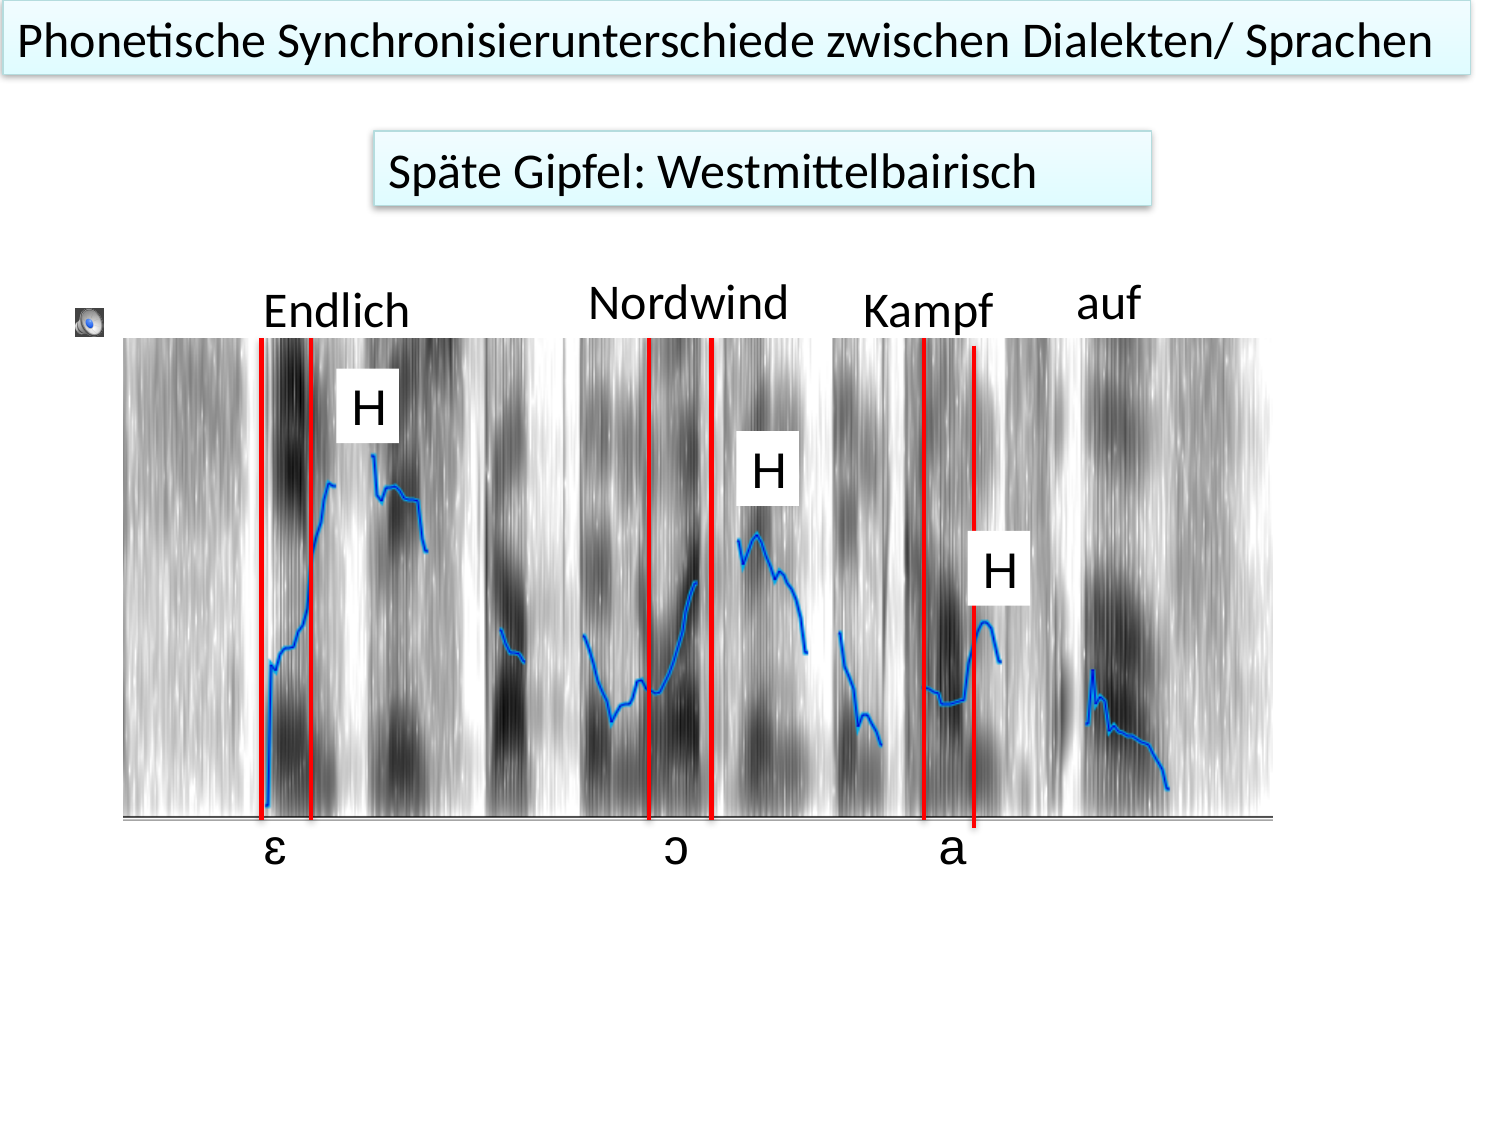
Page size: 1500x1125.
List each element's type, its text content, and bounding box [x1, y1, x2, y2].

text_box Nordwind [573, 262, 849, 336]
picture [123, 337, 1274, 821]
text_box auf [1061, 262, 1324, 337]
text_box Endlich [248, 269, 449, 336]
text_box Späte Gipfel: Westmittelbairisch [373, 130, 1152, 206]
text_box Kampf [848, 269, 1037, 336]
picture [73, 307, 105, 339]
text_box a [923, 829, 999, 883]
text_box ɔ [648, 829, 724, 883]
text_box ɛ [248, 829, 324, 883]
text_box Phonetische Synchronisierunterschiede zwischen Dialekten/ Sprachen [2, 0, 1471, 75]
